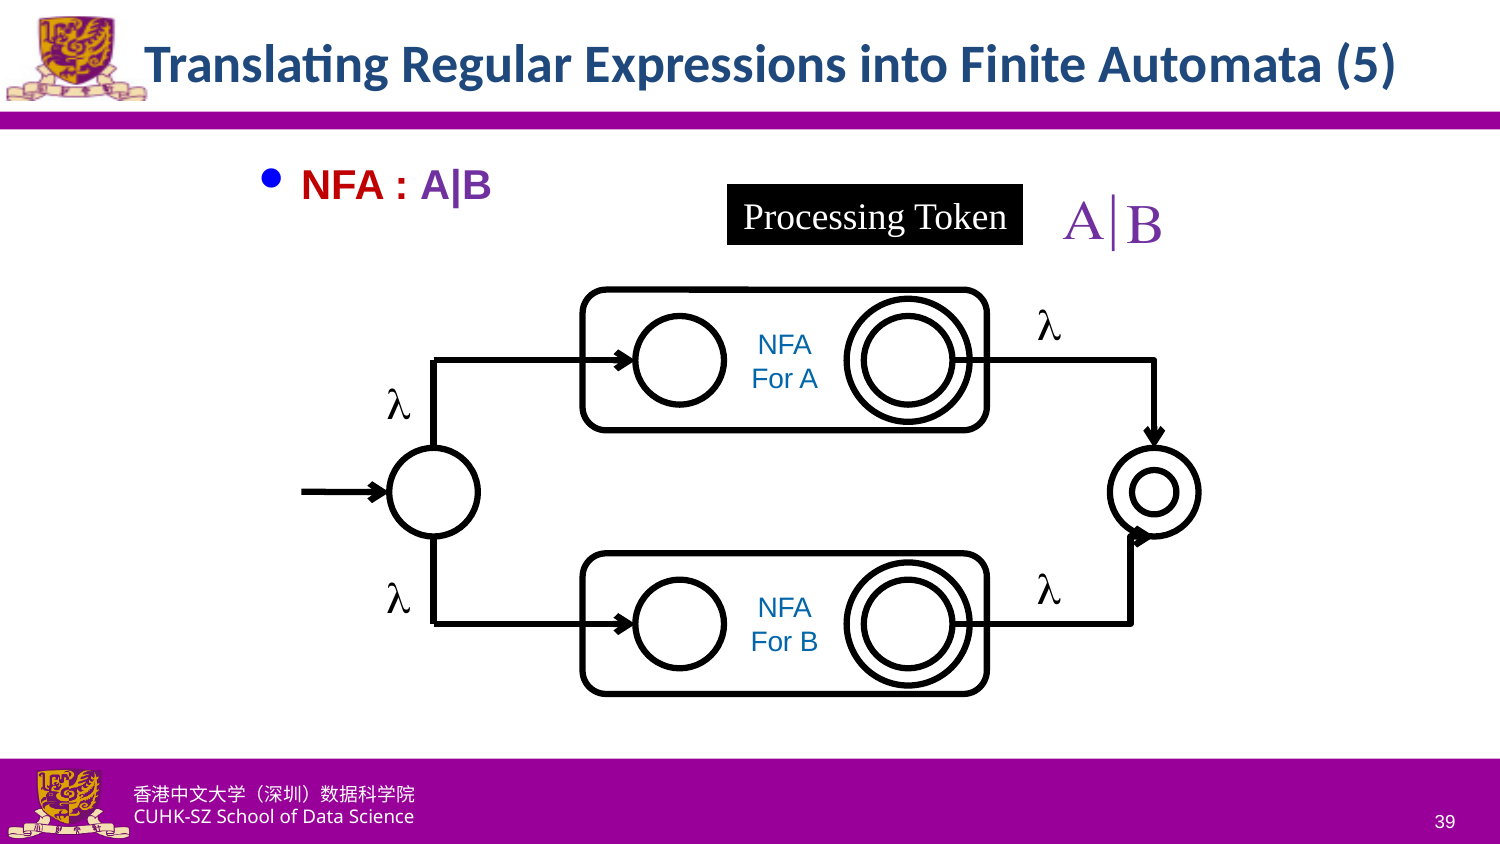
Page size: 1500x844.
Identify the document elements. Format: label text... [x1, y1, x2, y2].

text_box [633, 577, 727, 671]
text_box Processing Token [728, 184, 1023, 245]
text_box NFA For A [580, 287, 989, 433]
title Translating Regular Expressions into Finite Automata (5) [128, 17, 1457, 104]
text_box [952, 360, 1155, 449]
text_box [952, 536, 1155, 625]
text_box l [371, 562, 419, 630]
list NFA : A|B [243, 149, 1257, 737]
text_box [1107, 446, 1201, 539]
text_box NFA For B [580, 551, 989, 697]
text_box [844, 296, 972, 424]
text_box [387, 445, 480, 539]
text_box l [1022, 289, 1077, 357]
picture [7, 768, 130, 839]
text_box [633, 313, 727, 407]
text_box A [1048, 175, 1087, 259]
text_box l [371, 368, 426, 436]
text_box | [1087, 175, 1140, 259]
slide_number 39 [1120, 802, 1471, 844]
text_box [861, 313, 955, 407]
text_box B [1111, 179, 1179, 263]
picture [5, 15, 152, 101]
